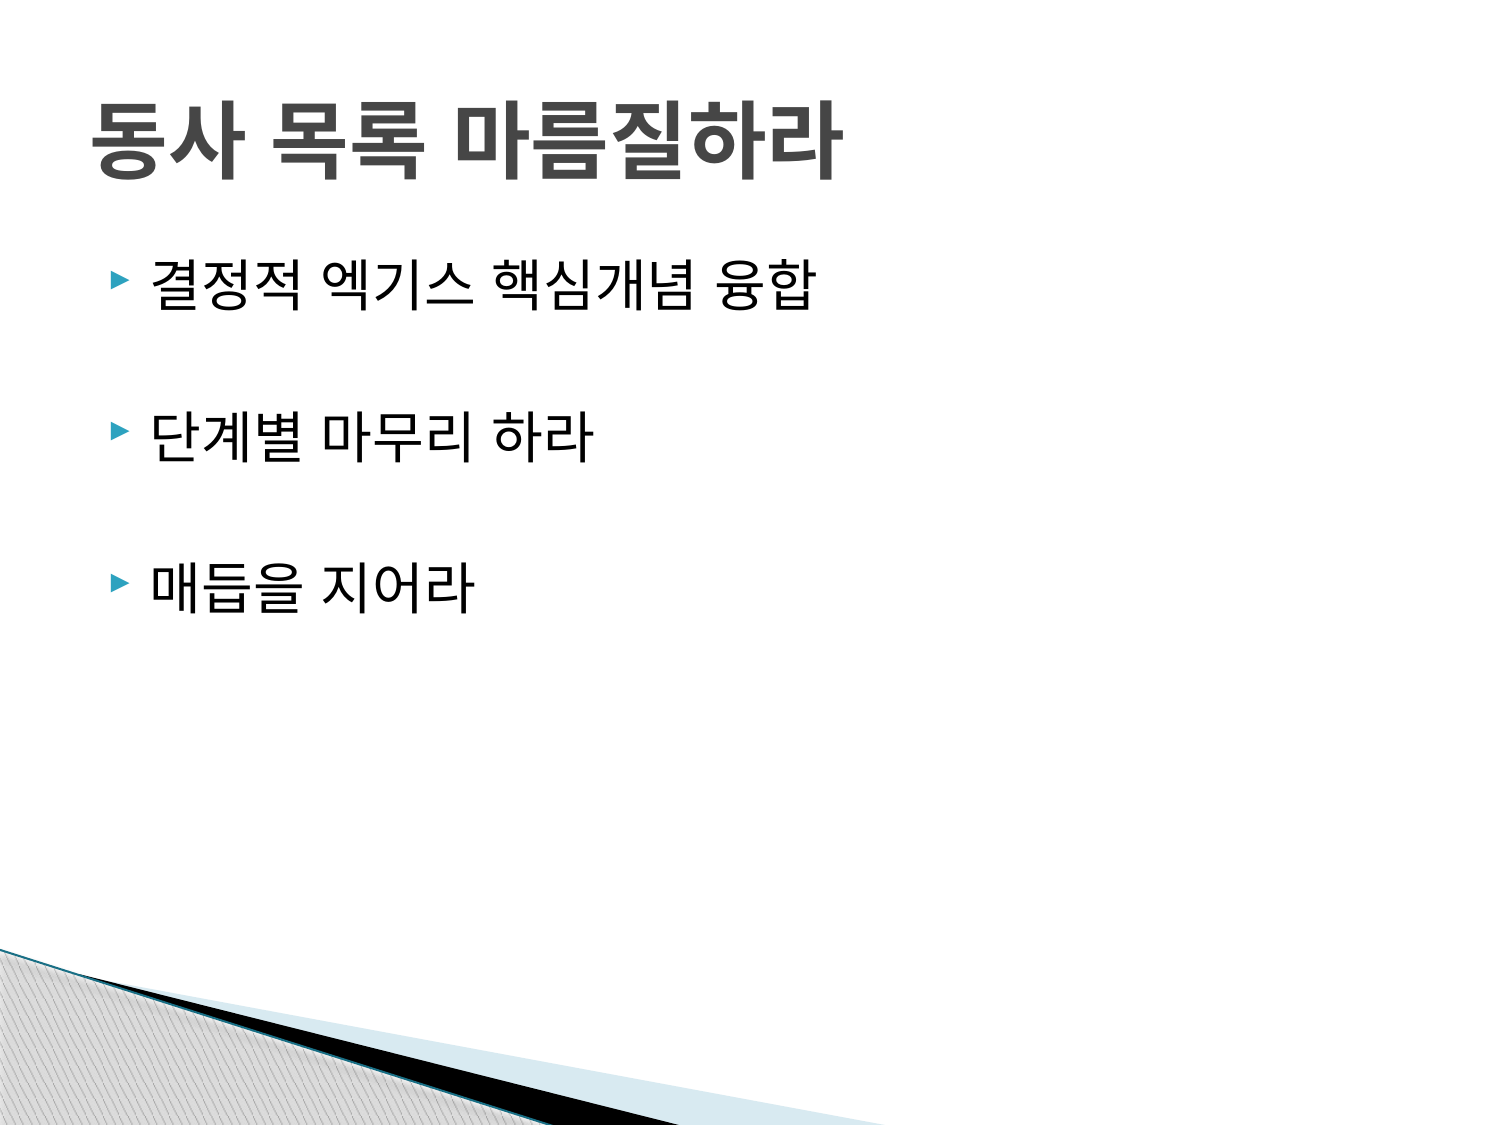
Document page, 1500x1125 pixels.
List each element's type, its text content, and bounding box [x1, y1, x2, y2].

list 결정적 엑기스 핵심개념 융합 단계별 마무리 하라 매듭을 지어라 [75, 243, 1425, 986]
title 동사 목록 마름질하라 [75, 45, 1425, 233]
